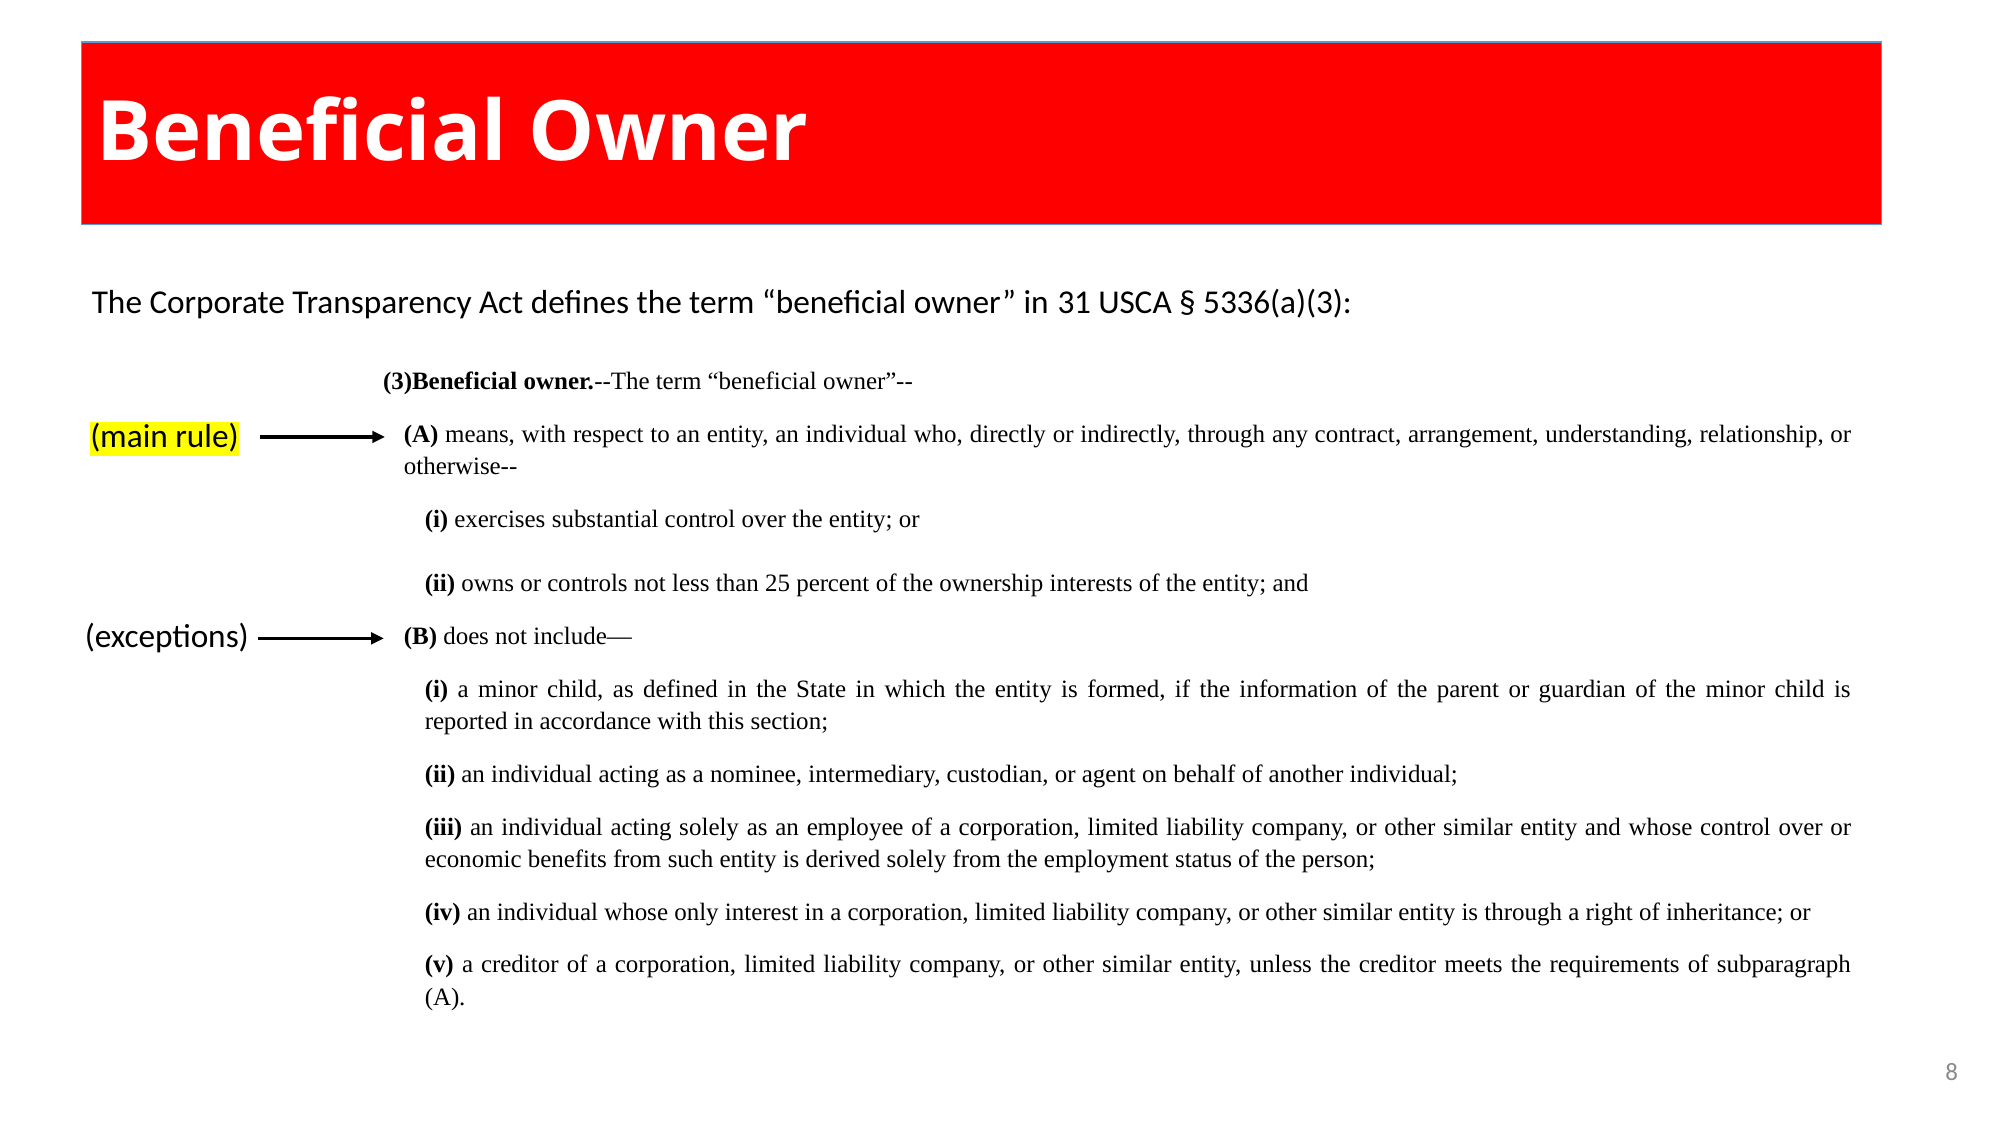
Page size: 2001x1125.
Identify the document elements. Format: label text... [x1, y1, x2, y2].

title Beneficial Owner [81, 41, 1882, 225]
text_box The Corporate Transparency Act defines the term “beneficial owner” in 31 USCA § 5336(a)(3): [77, 273, 1954, 328]
slide_number 8 [1523, 1040, 1974, 1101]
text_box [70, 355, 1869, 1024]
